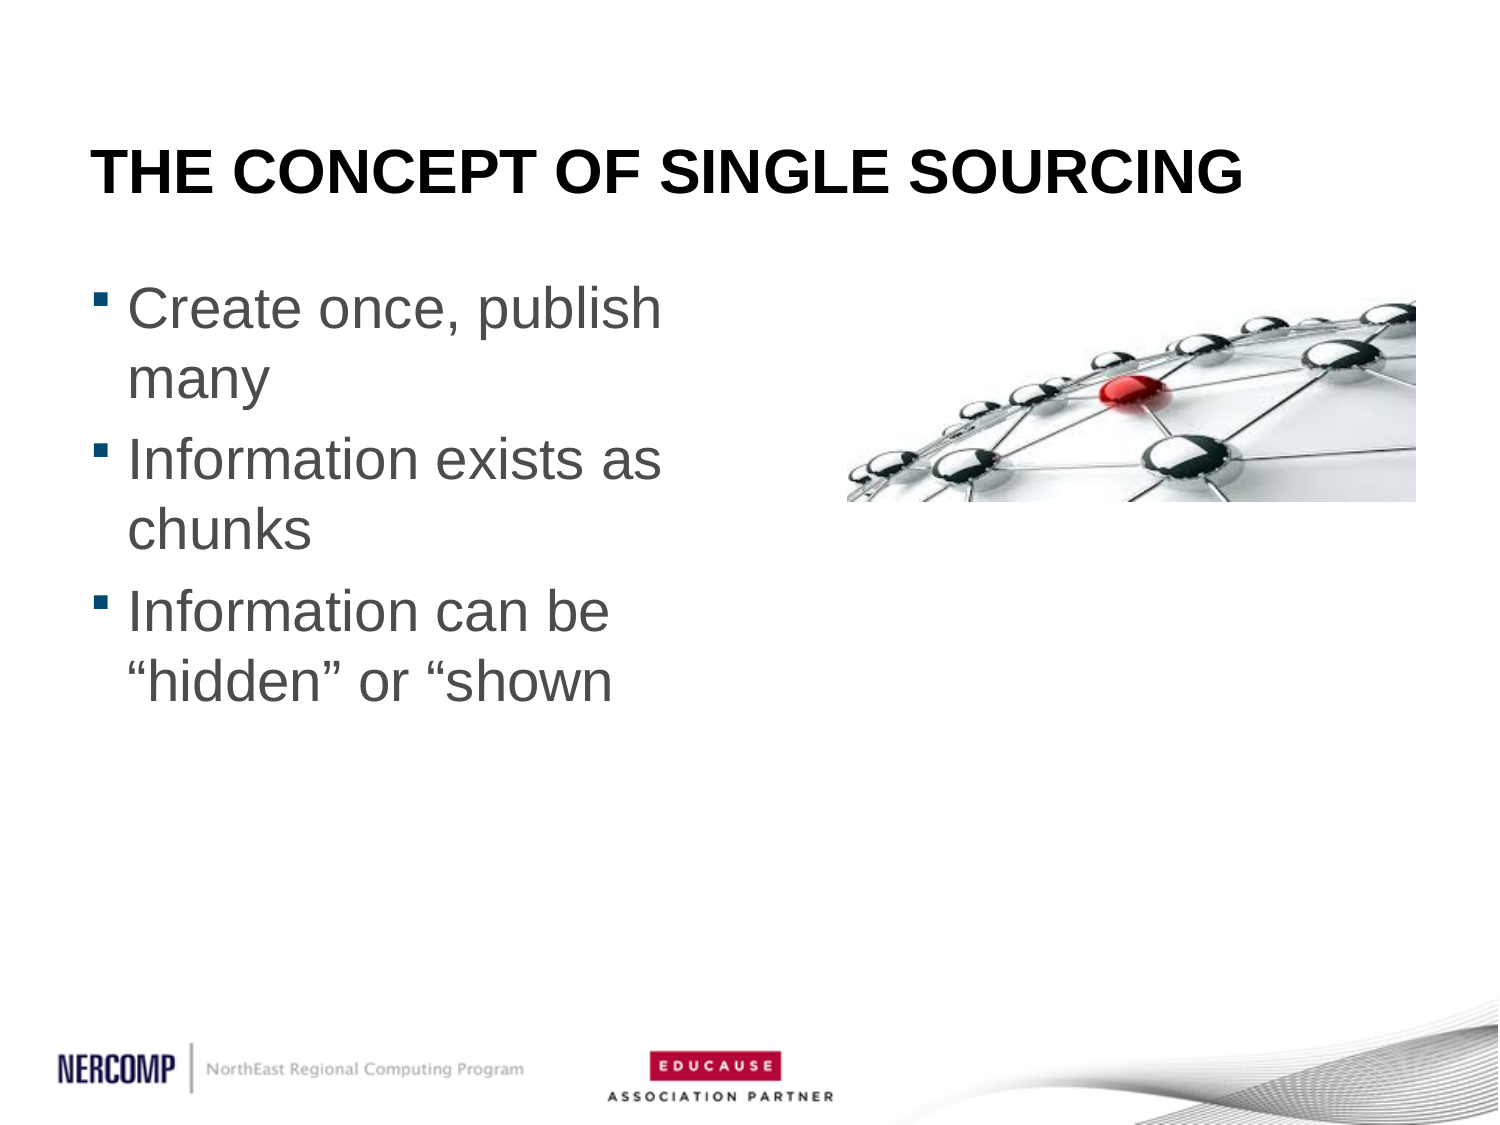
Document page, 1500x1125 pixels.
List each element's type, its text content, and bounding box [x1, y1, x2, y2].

picture [2, 990, 1498, 1125]
list Create once, publish many Information exists as chunks Information can be “hidden” or “shown [74, 262, 738, 1006]
picture [846, 285, 1416, 502]
title The Concept of Single Sourcing [75, 75, 1450, 263]
